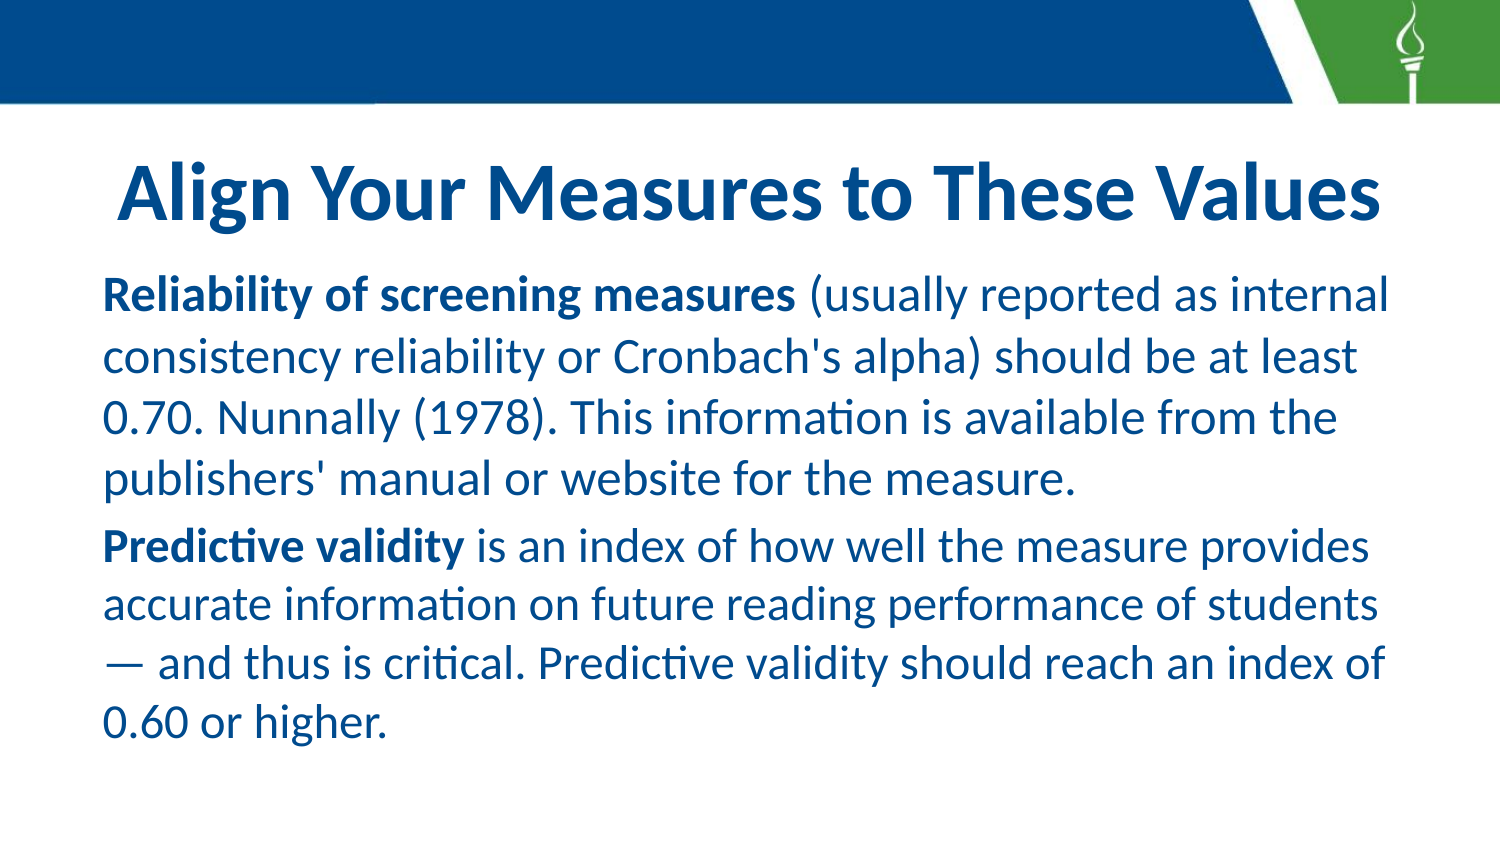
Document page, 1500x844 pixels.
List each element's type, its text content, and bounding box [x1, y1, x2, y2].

list Reliability of screening measures (usually reported as internal consistency reliability or Cronbach's alpha) should be at least 0.70. Nunnally (1978). This information is available from the publishers' manual or website for the measure. Predictive validity is an index of how well the measure provides accurate information on future reading performance of students — and thus is critical. Predictive validity should reach an index of 0.60 or higher. [87, 254, 1413, 754]
title Align Your Measures to These Values [87, 121, 1413, 254]
picture [0, 0, 1500, 844]
